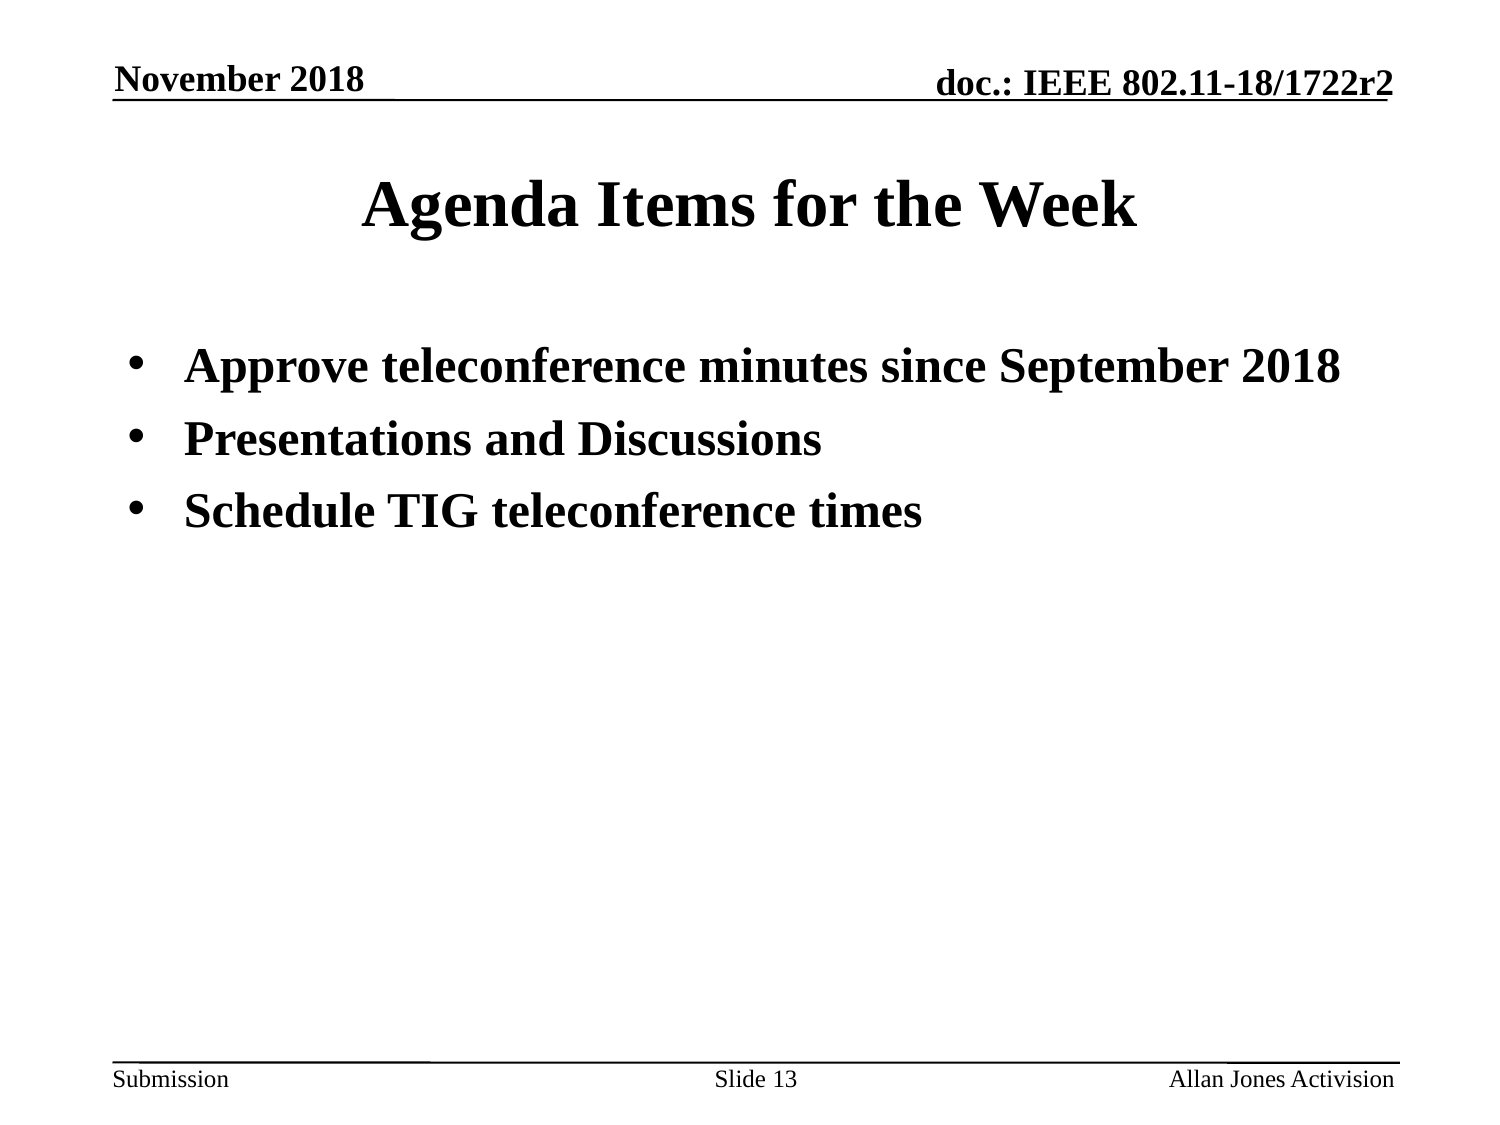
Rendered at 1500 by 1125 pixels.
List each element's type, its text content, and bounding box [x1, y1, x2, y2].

slide_number Slide 13 [712, 1061, 800, 1123]
list Approve teleconference minutes since September 2018 Presentations and Discussions Schedule TIG teleconference times [112, 324, 1388, 1000]
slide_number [114, 54, 423, 100]
title Agenda Items for the Week [112, 112, 1388, 288]
footer Allan Jones Activision [878, 1061, 1402, 1093]
